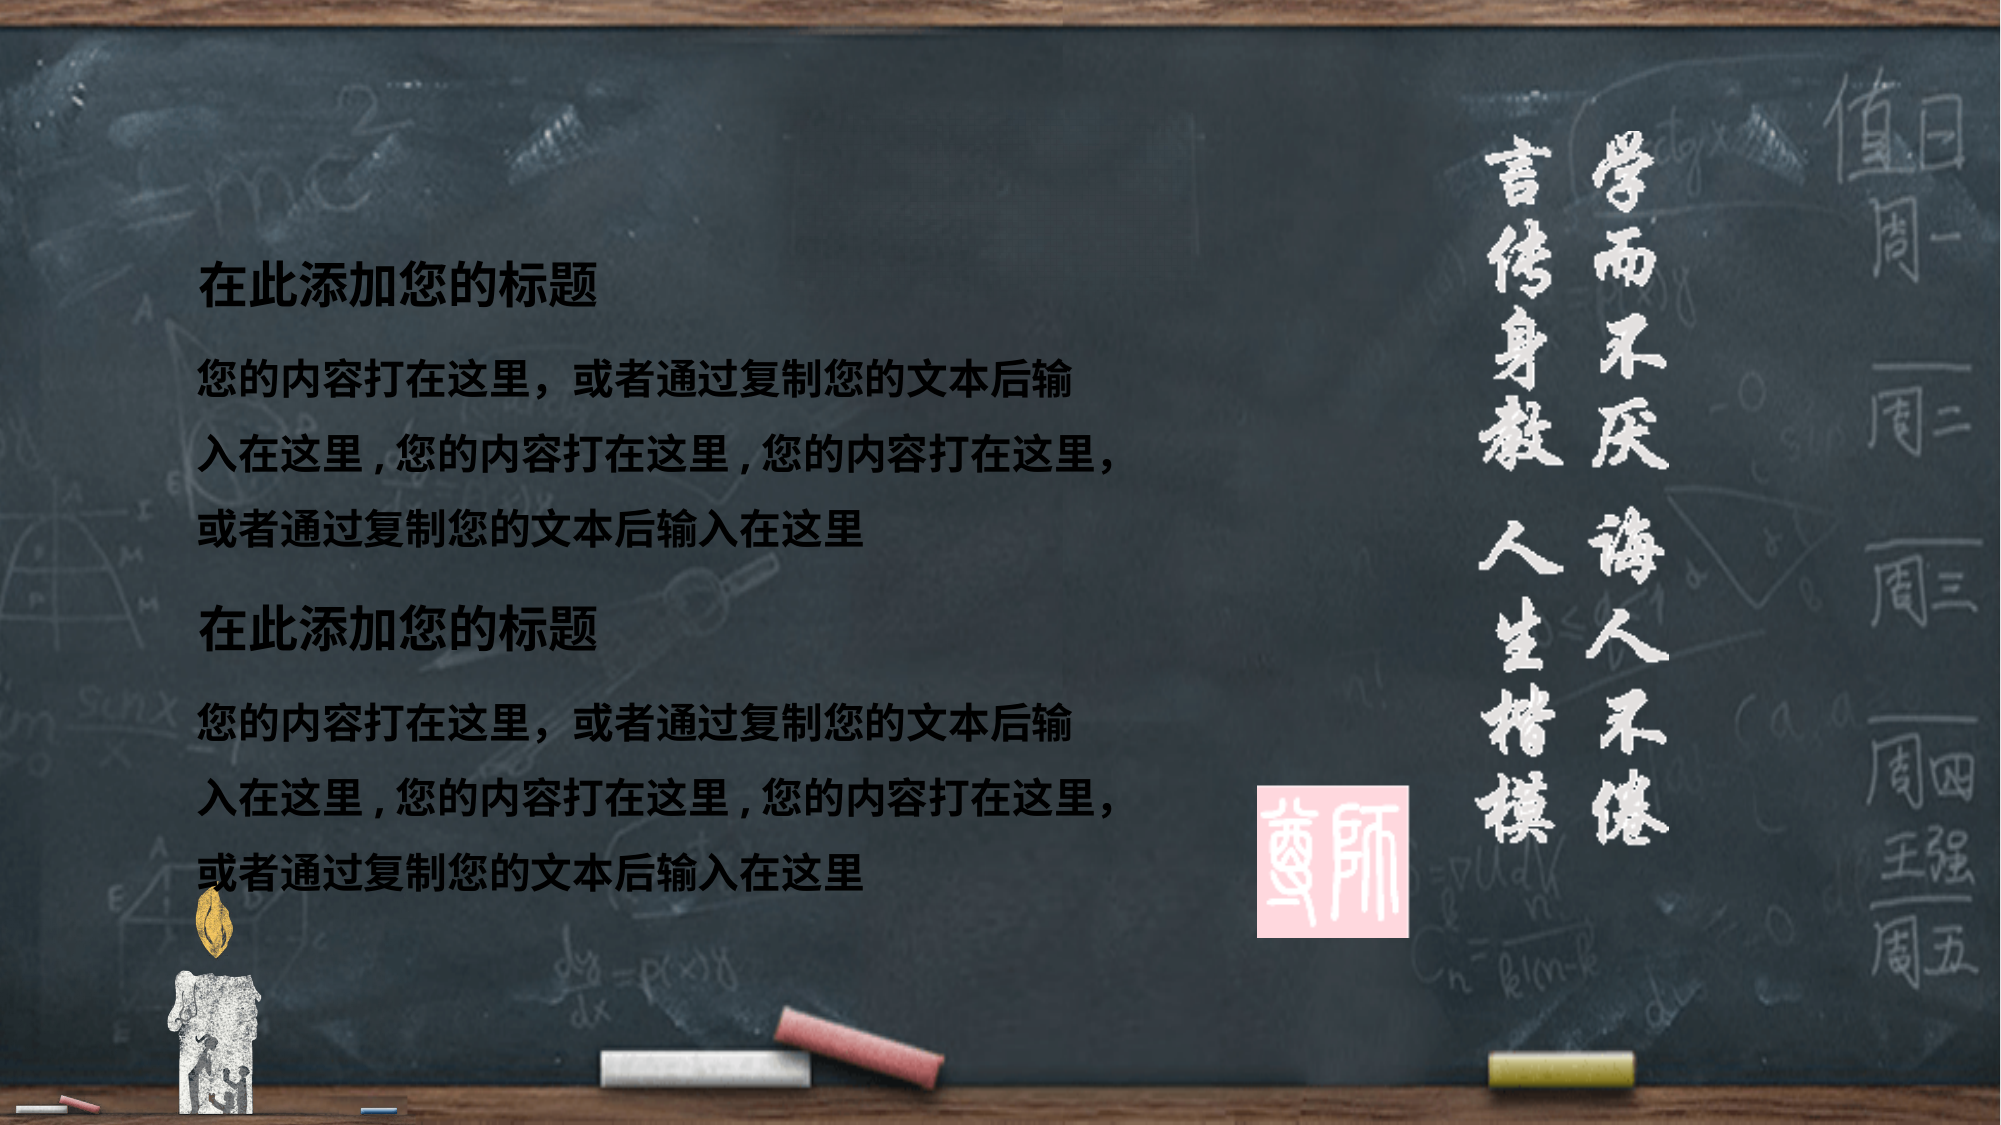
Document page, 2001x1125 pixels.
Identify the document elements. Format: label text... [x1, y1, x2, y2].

text_box 您的内容打在这里，或者通过复制您的文本后输入在这里,您的内容打在这里,您的内容打在这里，或者通过复制您的文本后输入在这里 [185, 322, 1113, 559]
text_box 在此添加您的标题 [184, 590, 709, 665]
picture [0, 0, 2000, 1125]
text_box 在此添加您的标题 [184, 246, 709, 321]
text_box 您的内容打在这里，或者通过复制您的文本后输入在这里,您的内容打在这里,您的内容打在这里，或者通过复制您的文本后输入在这里 [185, 666, 1113, 903]
